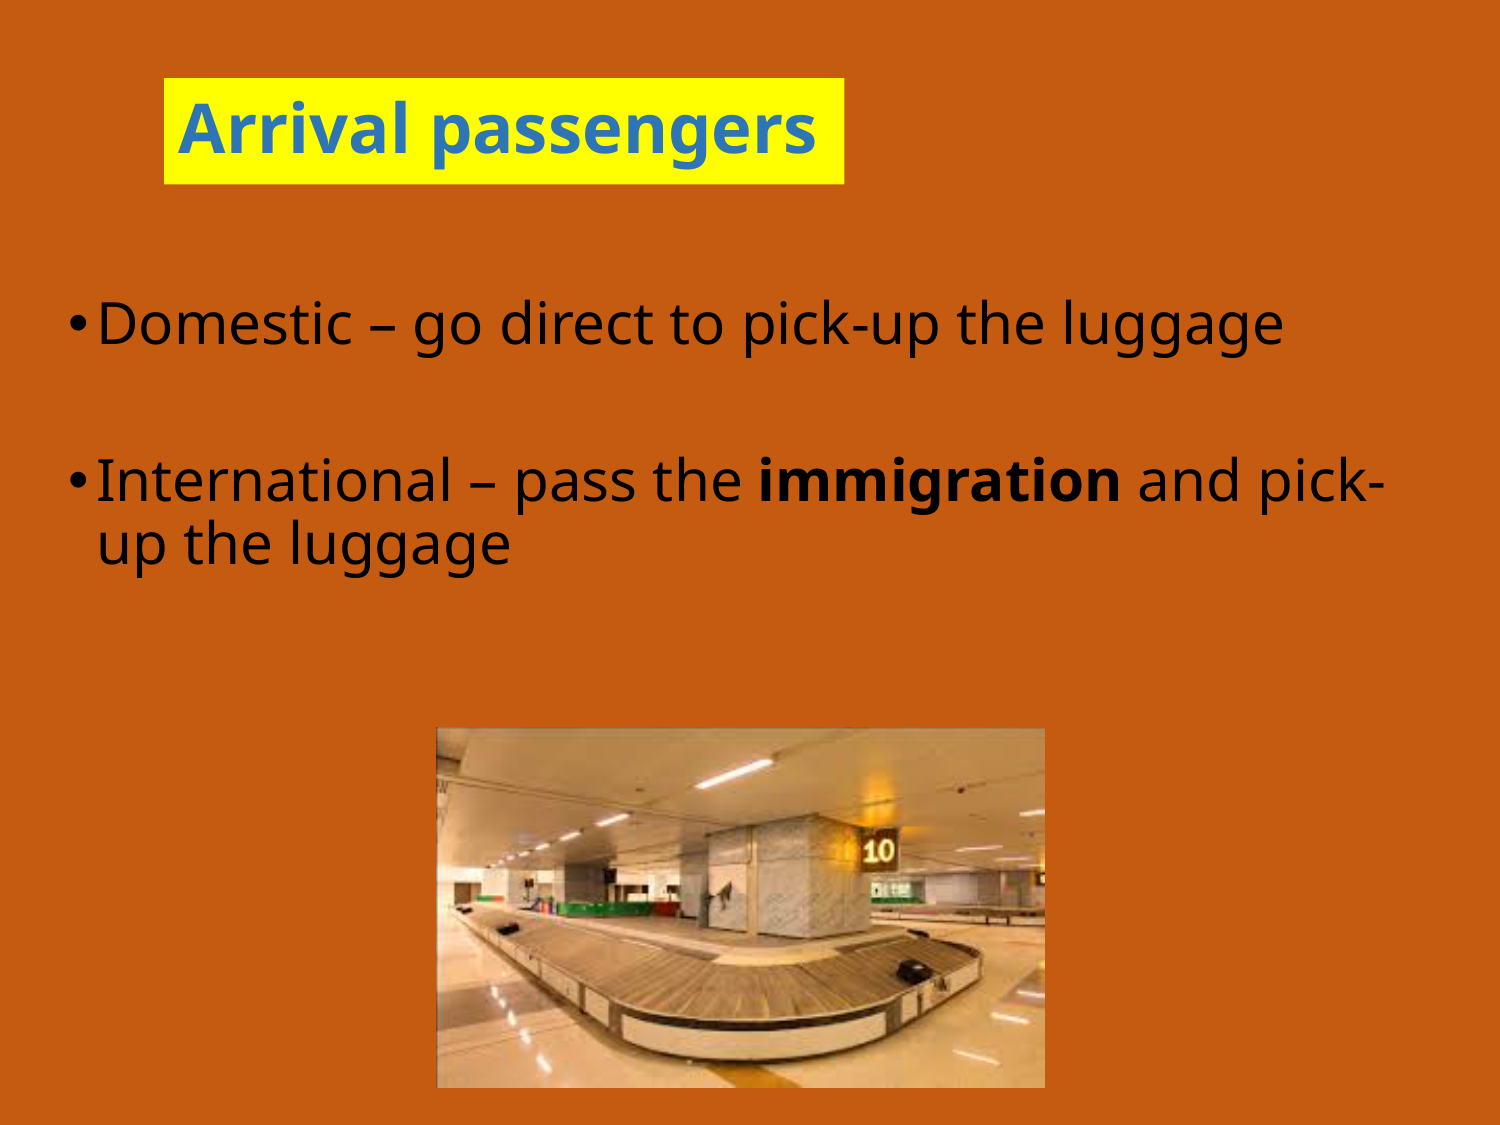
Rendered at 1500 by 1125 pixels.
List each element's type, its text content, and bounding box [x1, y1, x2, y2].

picture [436, 727, 1045, 1088]
list Domestic – go direct to pick-up the luggage International – pass the immigration and pick-up the luggage [53, 286, 1459, 1088]
title Arrival passengers [164, 78, 845, 185]
